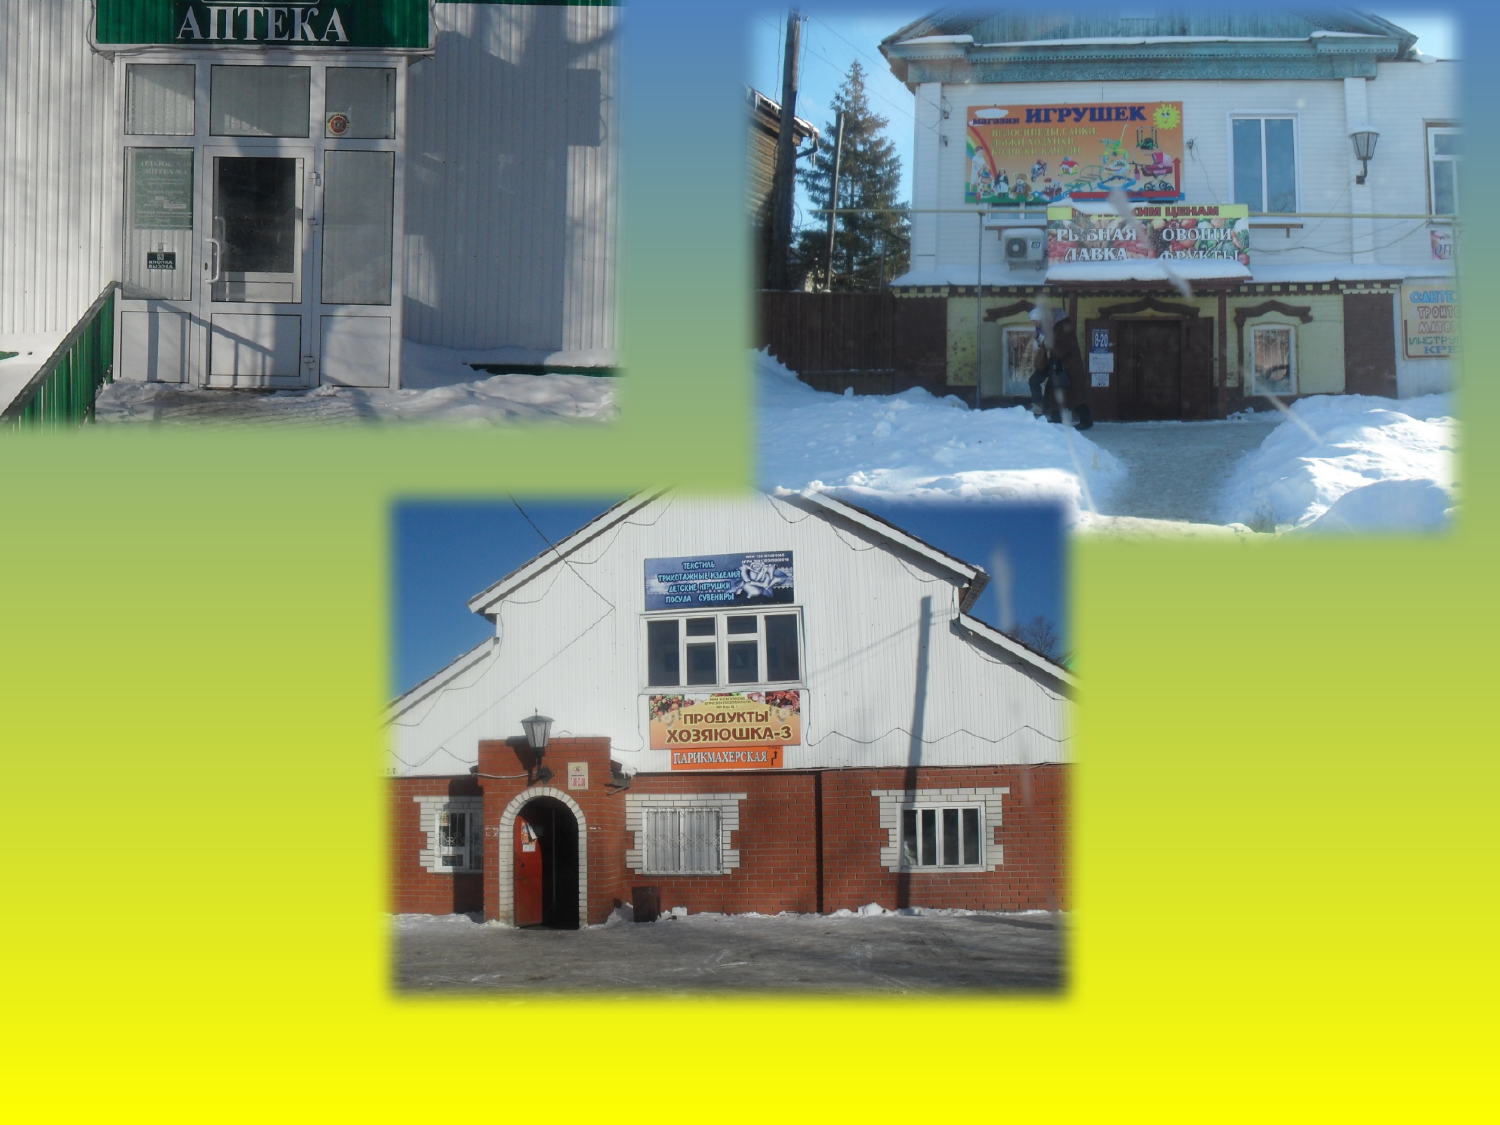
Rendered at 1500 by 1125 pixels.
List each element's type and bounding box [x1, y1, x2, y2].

list [0, 0, 634, 441]
picture [371, 479, 1087, 1016]
list [736, 0, 1471, 551]
